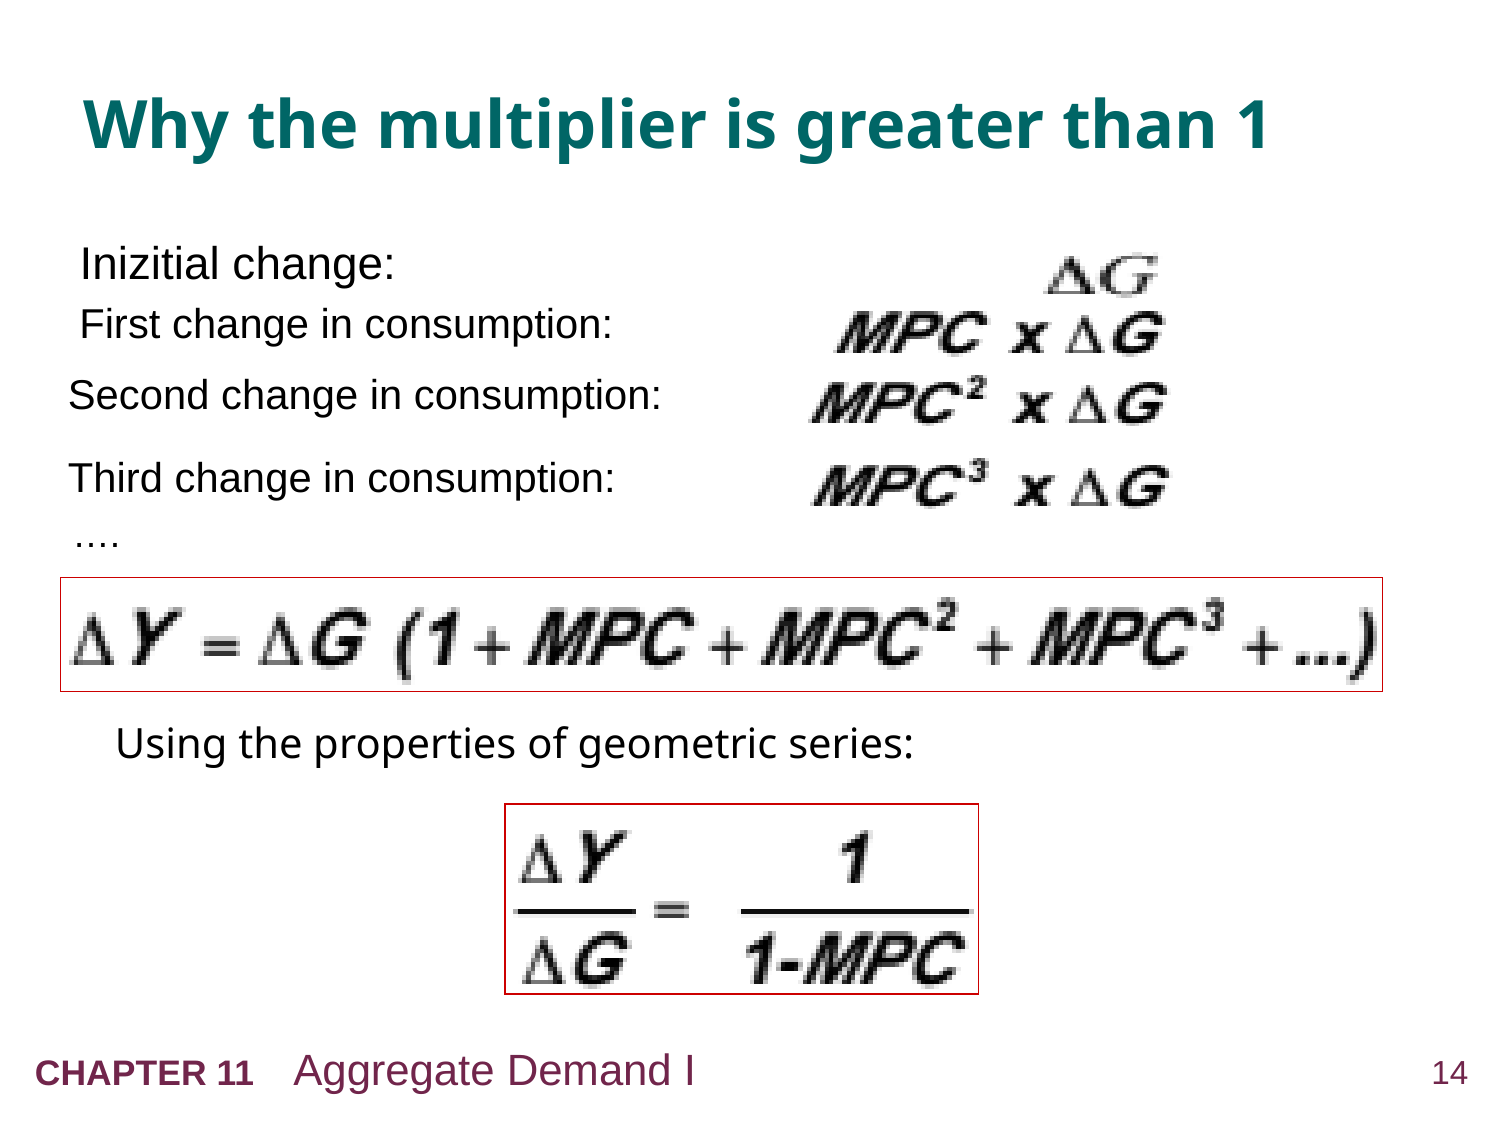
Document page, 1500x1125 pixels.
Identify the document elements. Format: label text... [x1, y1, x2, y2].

text_box Using the properties of geometric series: [100, 699, 1341, 788]
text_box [505, 804, 978, 994]
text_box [802, 440, 1175, 514]
title Why the multiplier is greater than 1 [83, 51, 1464, 189]
text_box First change in consumption: [53, 289, 804, 355]
text_box Second change in consumption: [53, 360, 795, 426]
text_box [1033, 242, 1164, 299]
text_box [824, 301, 1171, 357]
text_box Third change in consumption: [53, 443, 798, 502]
text_box …. [47, 502, 798, 562]
text_box Inizitial change: [64, 218, 857, 302]
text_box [799, 358, 1173, 431]
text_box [60, 578, 1382, 691]
